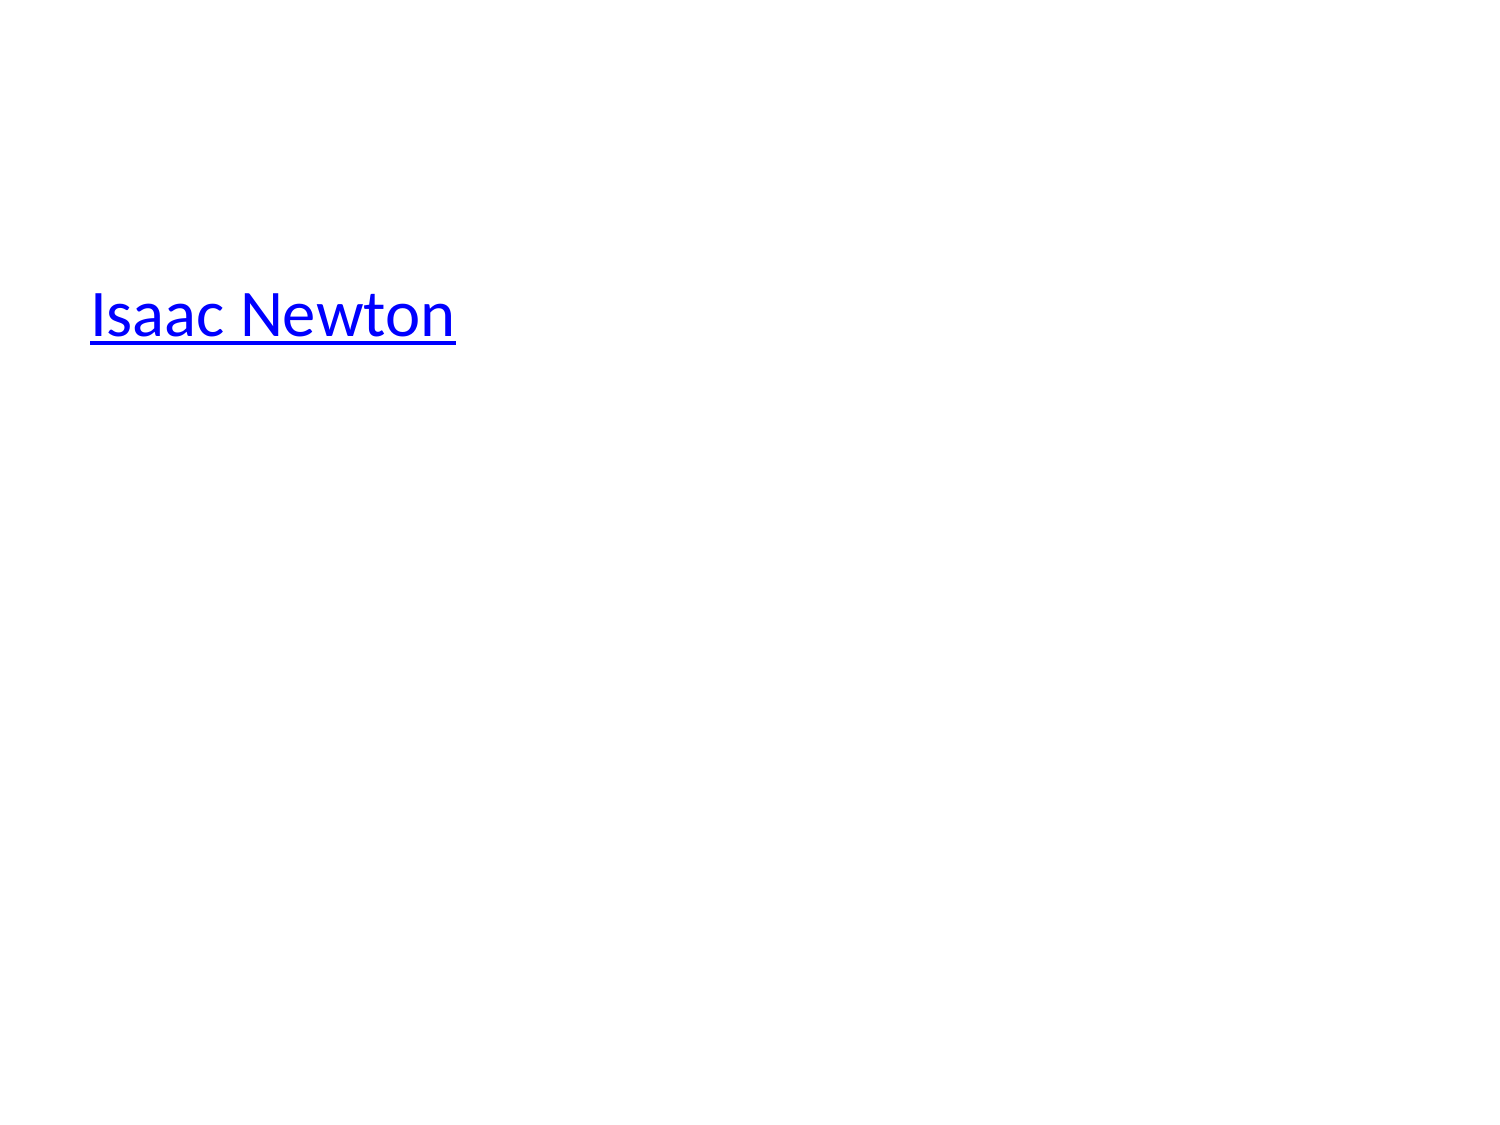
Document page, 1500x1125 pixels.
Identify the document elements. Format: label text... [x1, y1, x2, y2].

list Isaac Newton [75, 262, 1425, 1005]
